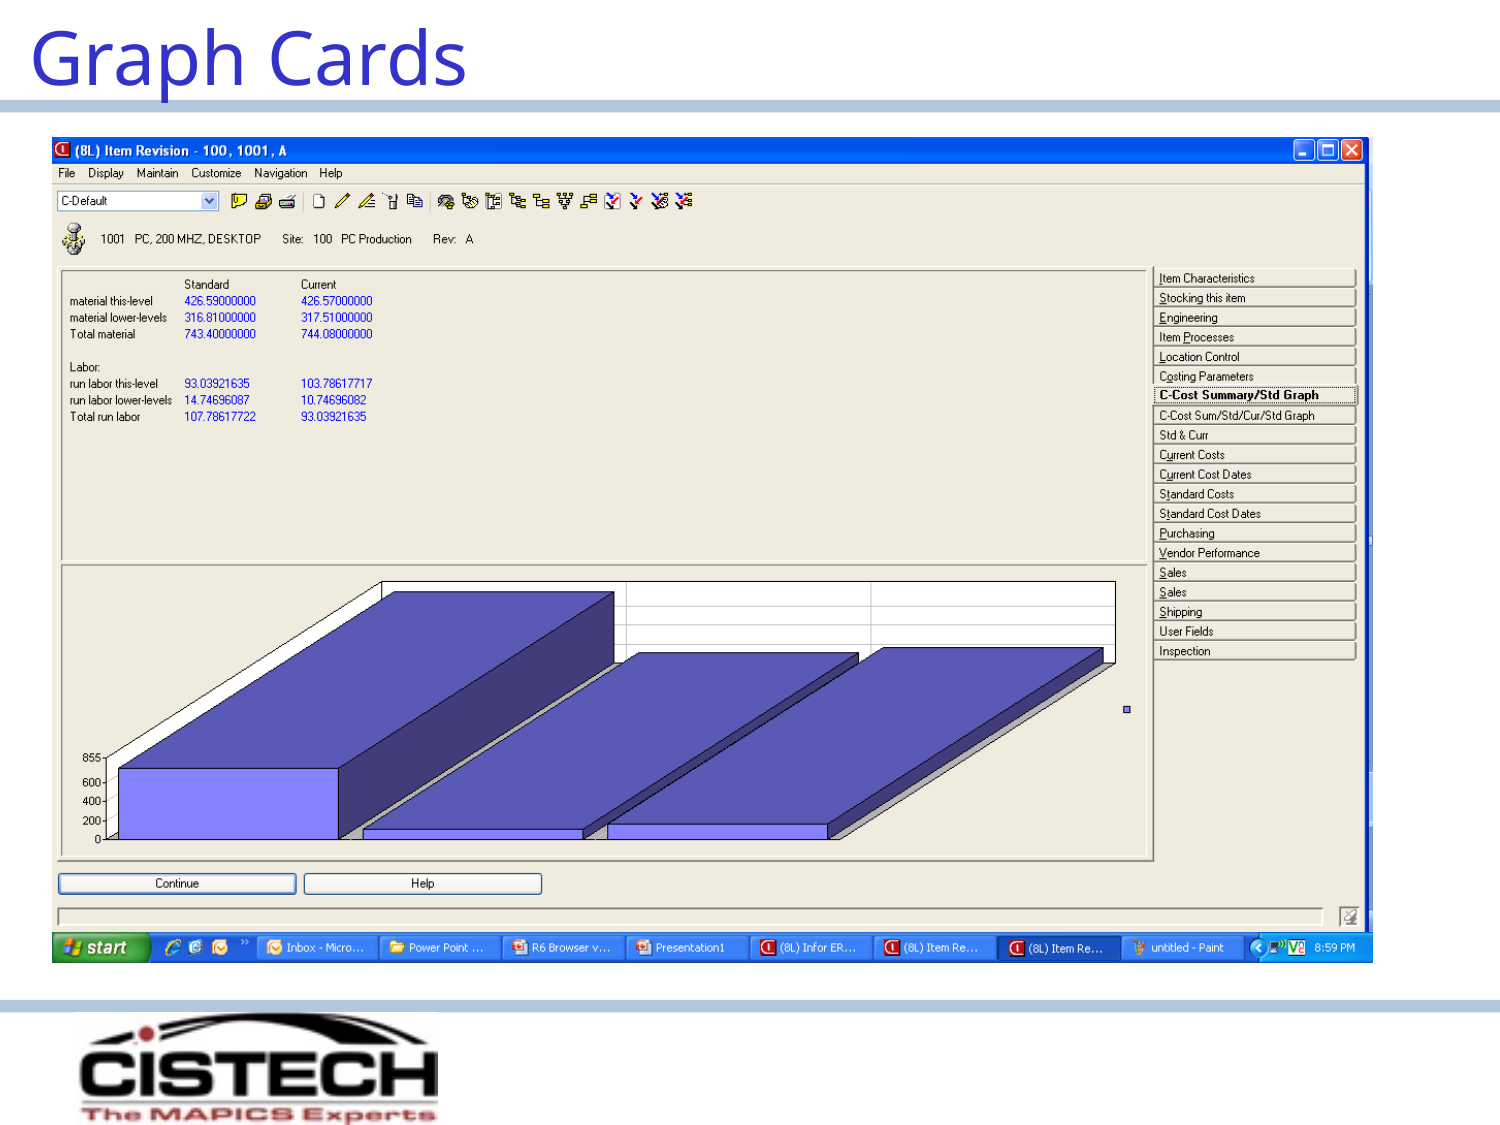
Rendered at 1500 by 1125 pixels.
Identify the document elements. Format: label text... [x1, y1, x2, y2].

title Graph Cards [14, 10, 1476, 101]
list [52, 137, 1373, 963]
picture [74, 1012, 438, 1125]
